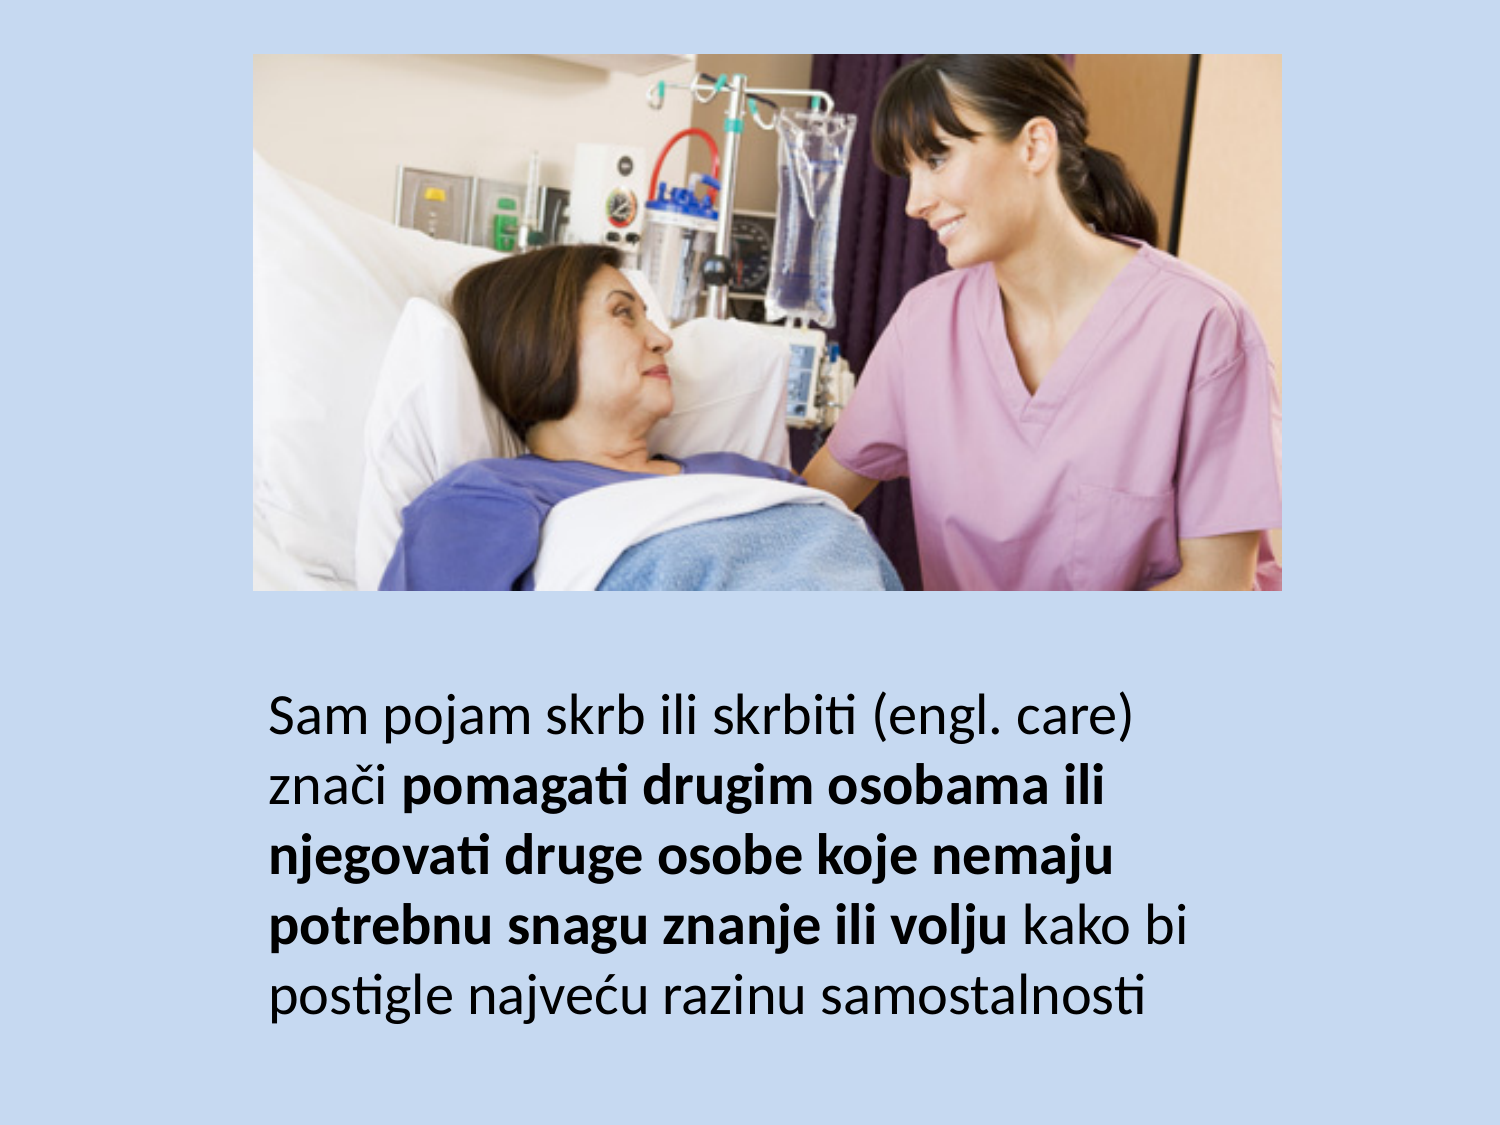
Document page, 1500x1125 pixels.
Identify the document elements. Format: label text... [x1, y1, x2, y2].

picture [253, 54, 1283, 592]
text_box Sam pojam skrb ili skrbiti (engl. care) znači pomagati drugim osobama ili njegovati druge osobe koje nemaju potrebnu snagu znanje ili volju kako bi postigle najveću razinu samostalnosti [253, 668, 1282, 1034]
